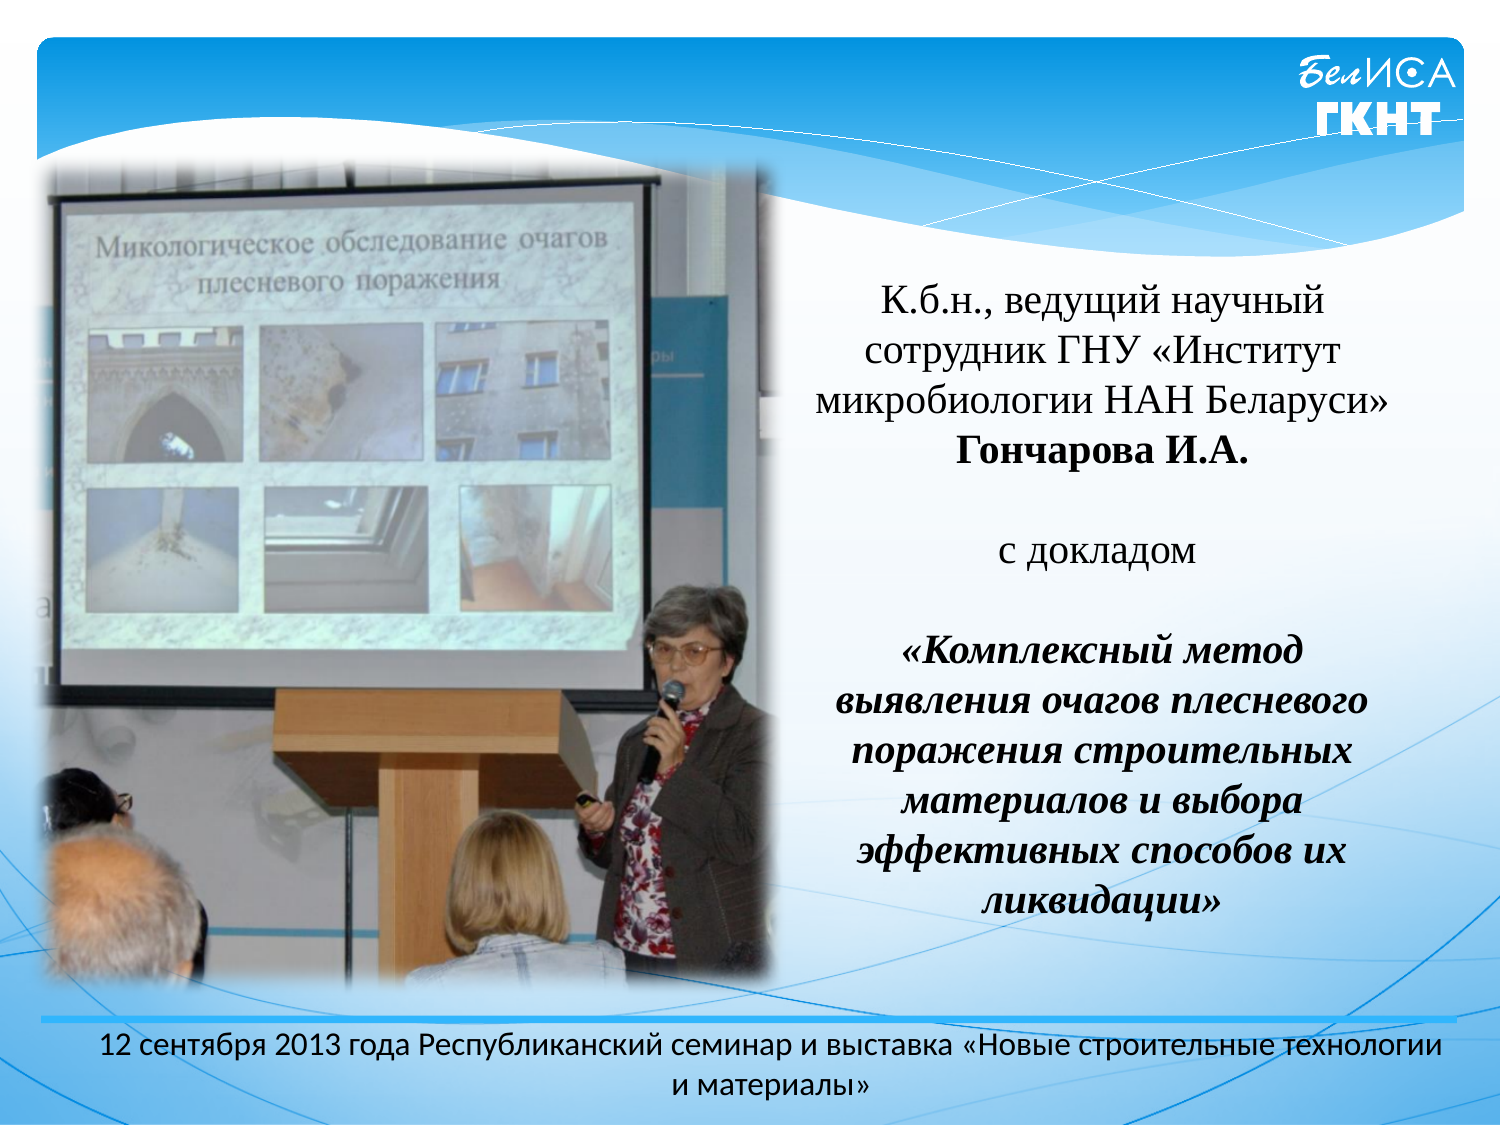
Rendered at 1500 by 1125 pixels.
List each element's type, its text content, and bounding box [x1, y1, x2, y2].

picture [29, 153, 786, 996]
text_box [1298, 54, 1457, 89]
text_box 12 сентября 2013 года Республиканский семинар и выставка «Новые строительные технологии и материалы» [82, 1014, 1461, 1110]
text_box К.б.н., ведущий научный сотрудник ГНУ «Институт микробиологии НАН Беларуси» Гончарова И.А. с докладом «Комплексный метод выявления очагов плесневого поражения строительных материалов и выбора эффективных способов их ликвидации» [792, 264, 1422, 930]
text_box [40, 1014, 1458, 1024]
picture [1316, 101, 1441, 136]
